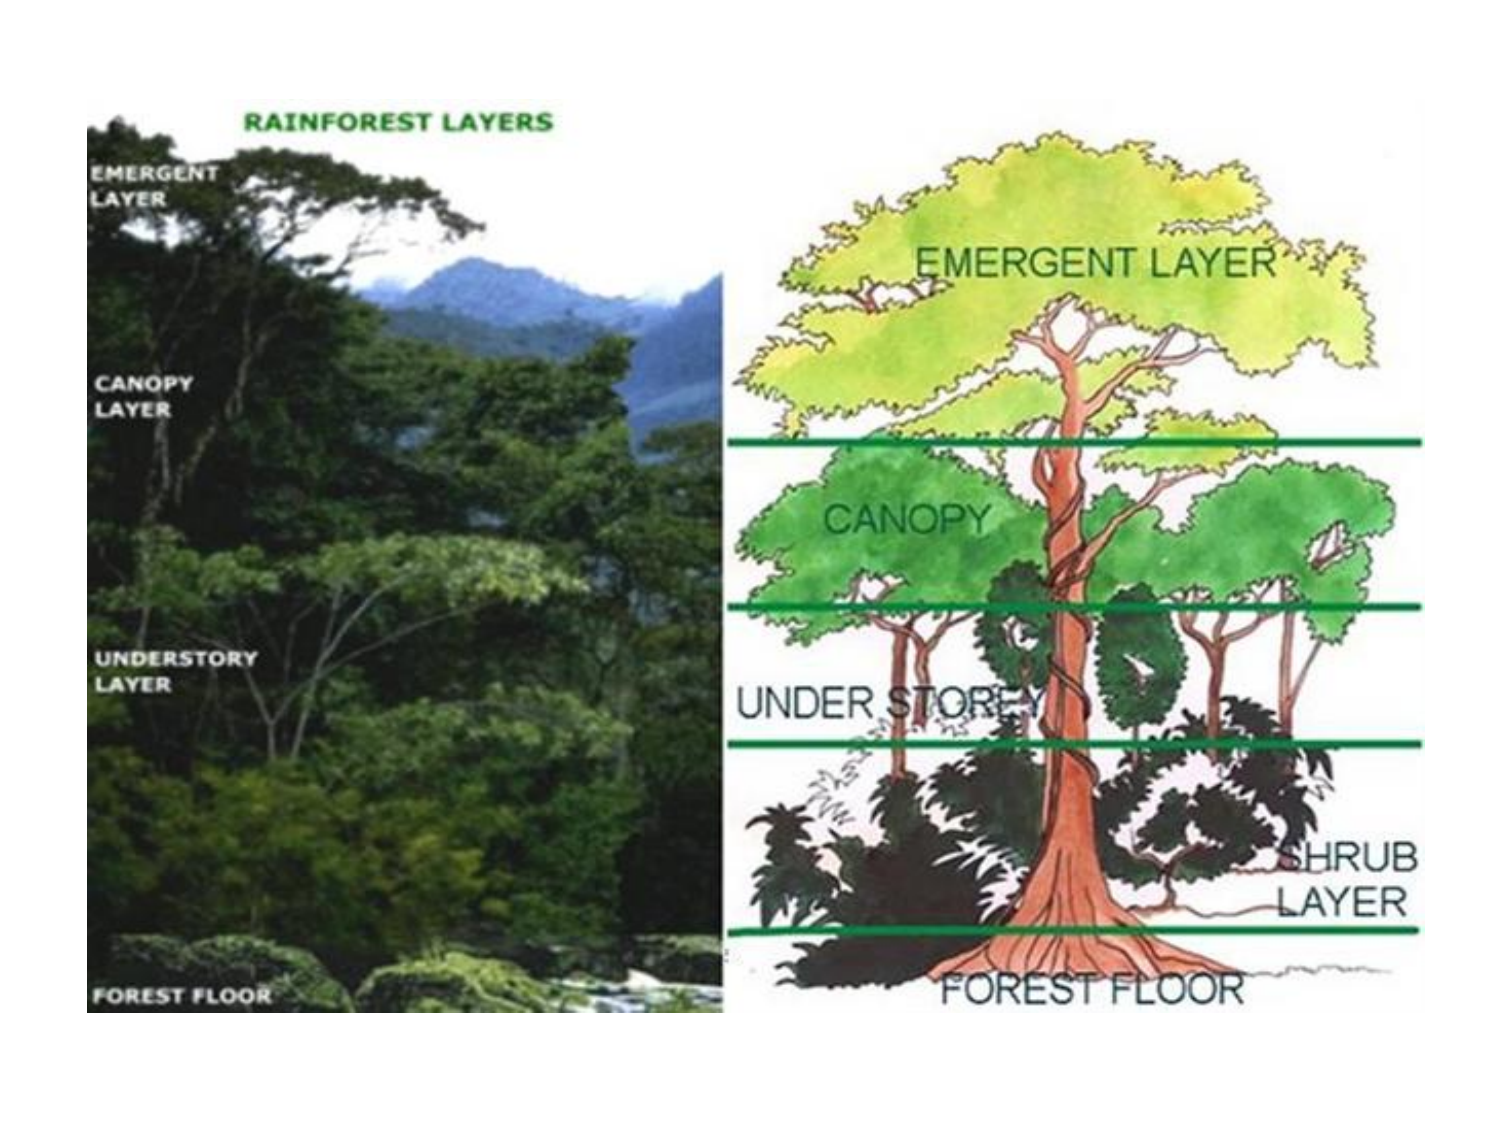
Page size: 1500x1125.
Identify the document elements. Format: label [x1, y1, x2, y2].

picture [87, 99, 1426, 1013]
